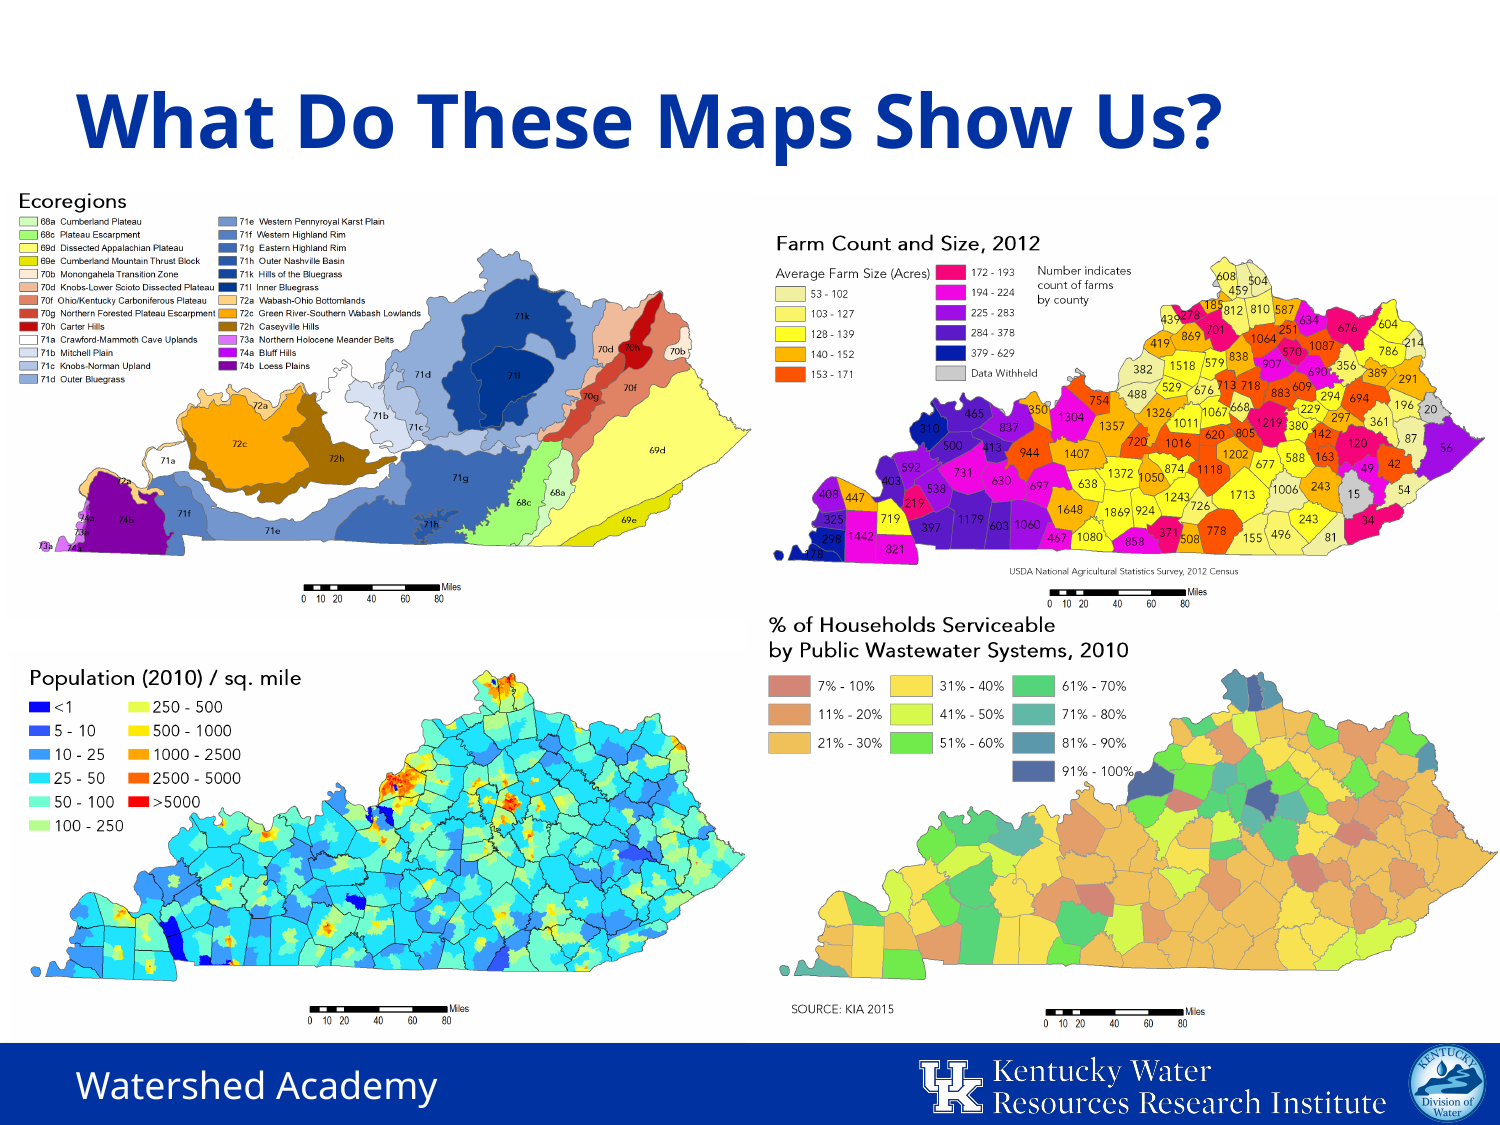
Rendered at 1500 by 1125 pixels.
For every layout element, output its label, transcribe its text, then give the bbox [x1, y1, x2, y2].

picture [5, 190, 1500, 1123]
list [757, 195, 1500, 610]
picture [909, 1048, 1401, 1123]
title What Do These Maps Show Us? [60, 45, 1425, 192]
